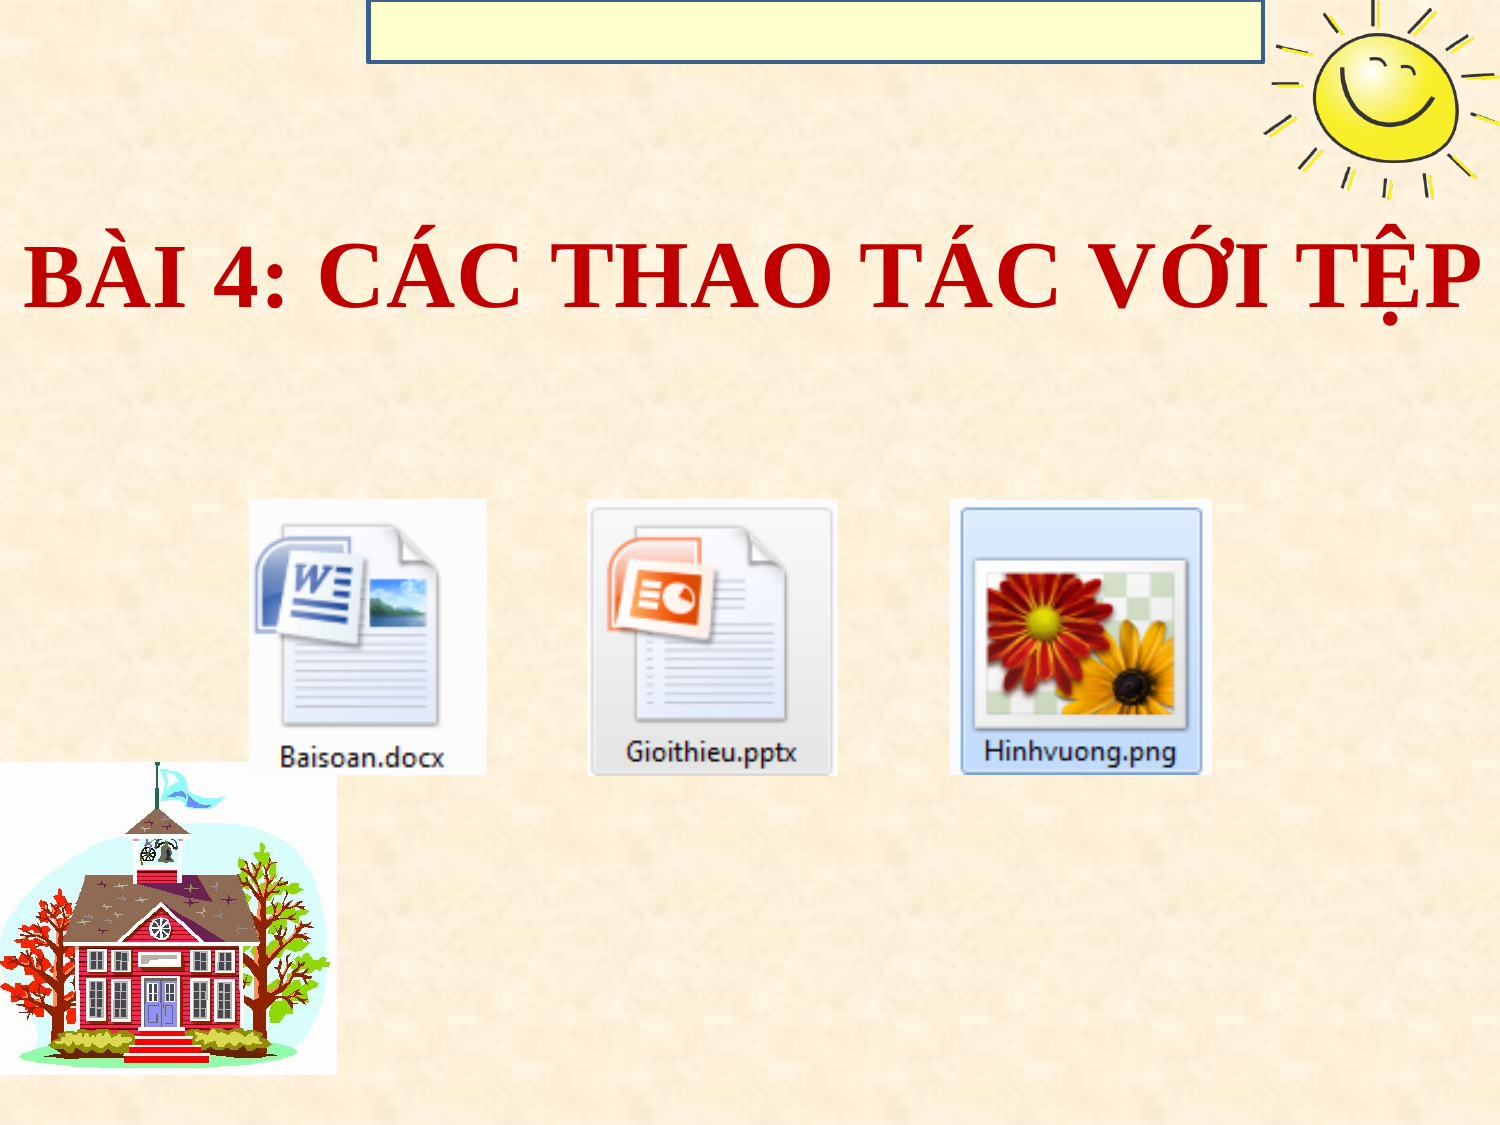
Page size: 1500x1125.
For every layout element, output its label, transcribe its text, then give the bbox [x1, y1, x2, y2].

title BÀI 4: CÁC THAO TÁC VỚI TỆP [3, 87, 1500, 450]
text_box [366, 0, 1260, 64]
picture [0, 0, 1500, 1125]
